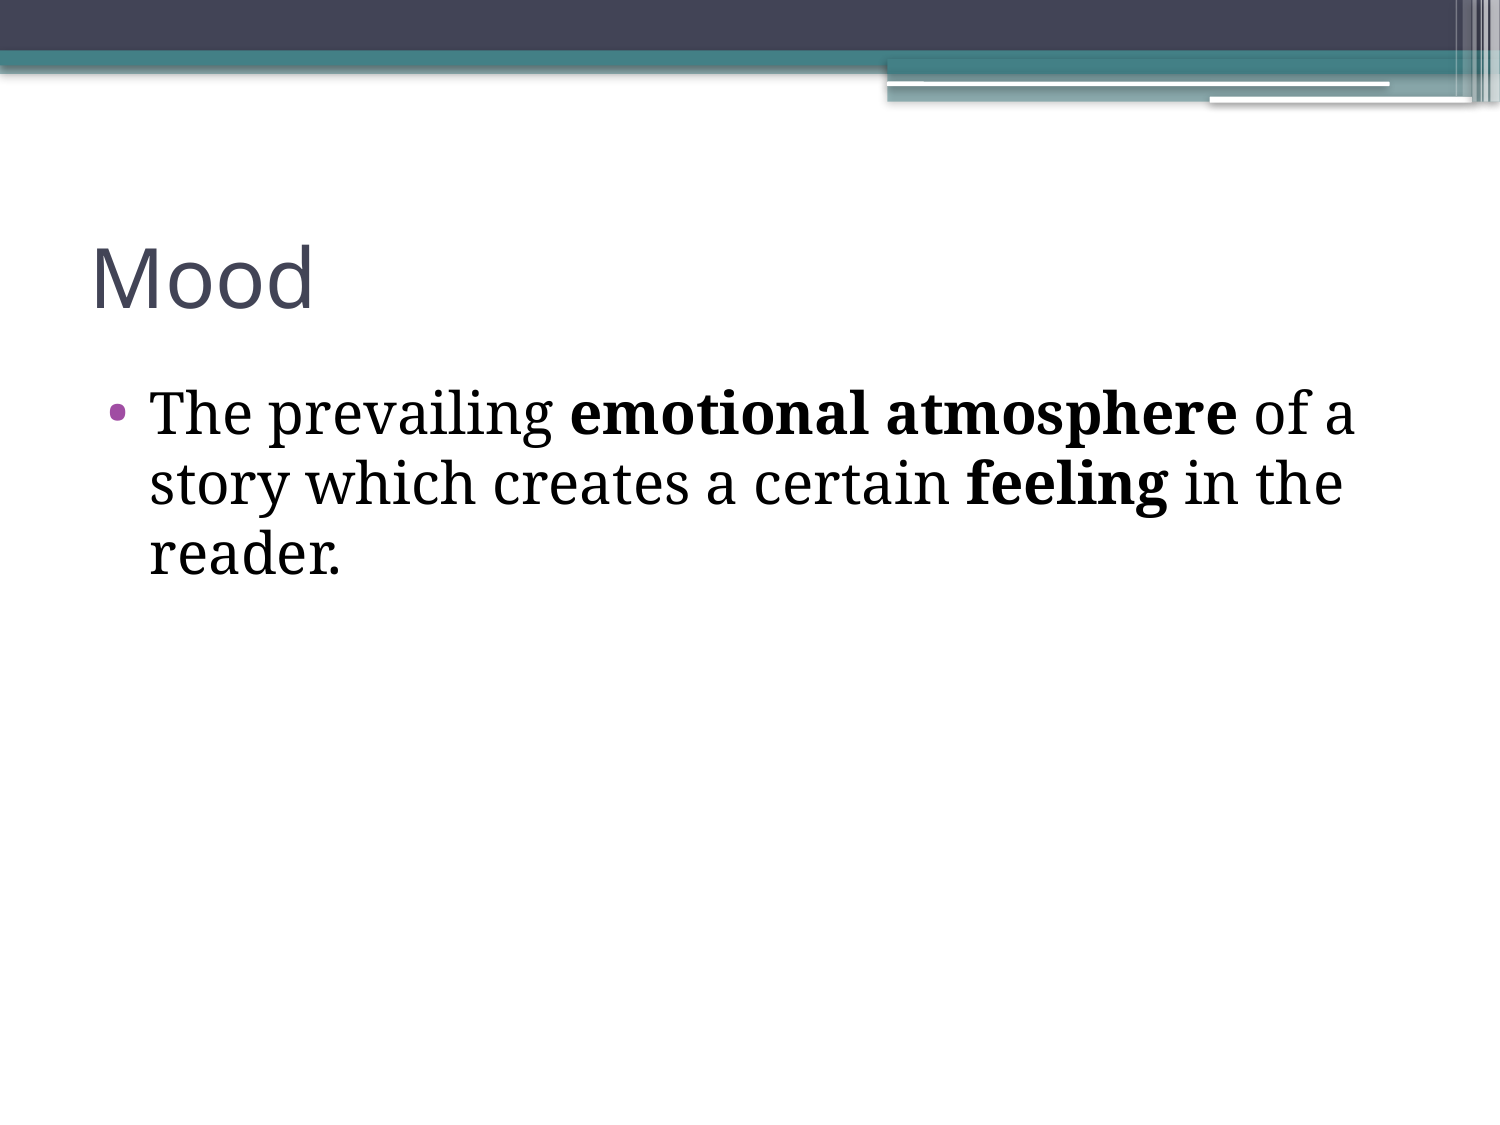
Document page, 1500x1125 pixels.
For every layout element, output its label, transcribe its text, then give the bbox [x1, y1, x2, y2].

title Mood [75, 187, 1425, 363]
list The prevailing emotional atmosphere of a story which creates a certain feeling in the reader. [75, 368, 1425, 1079]
